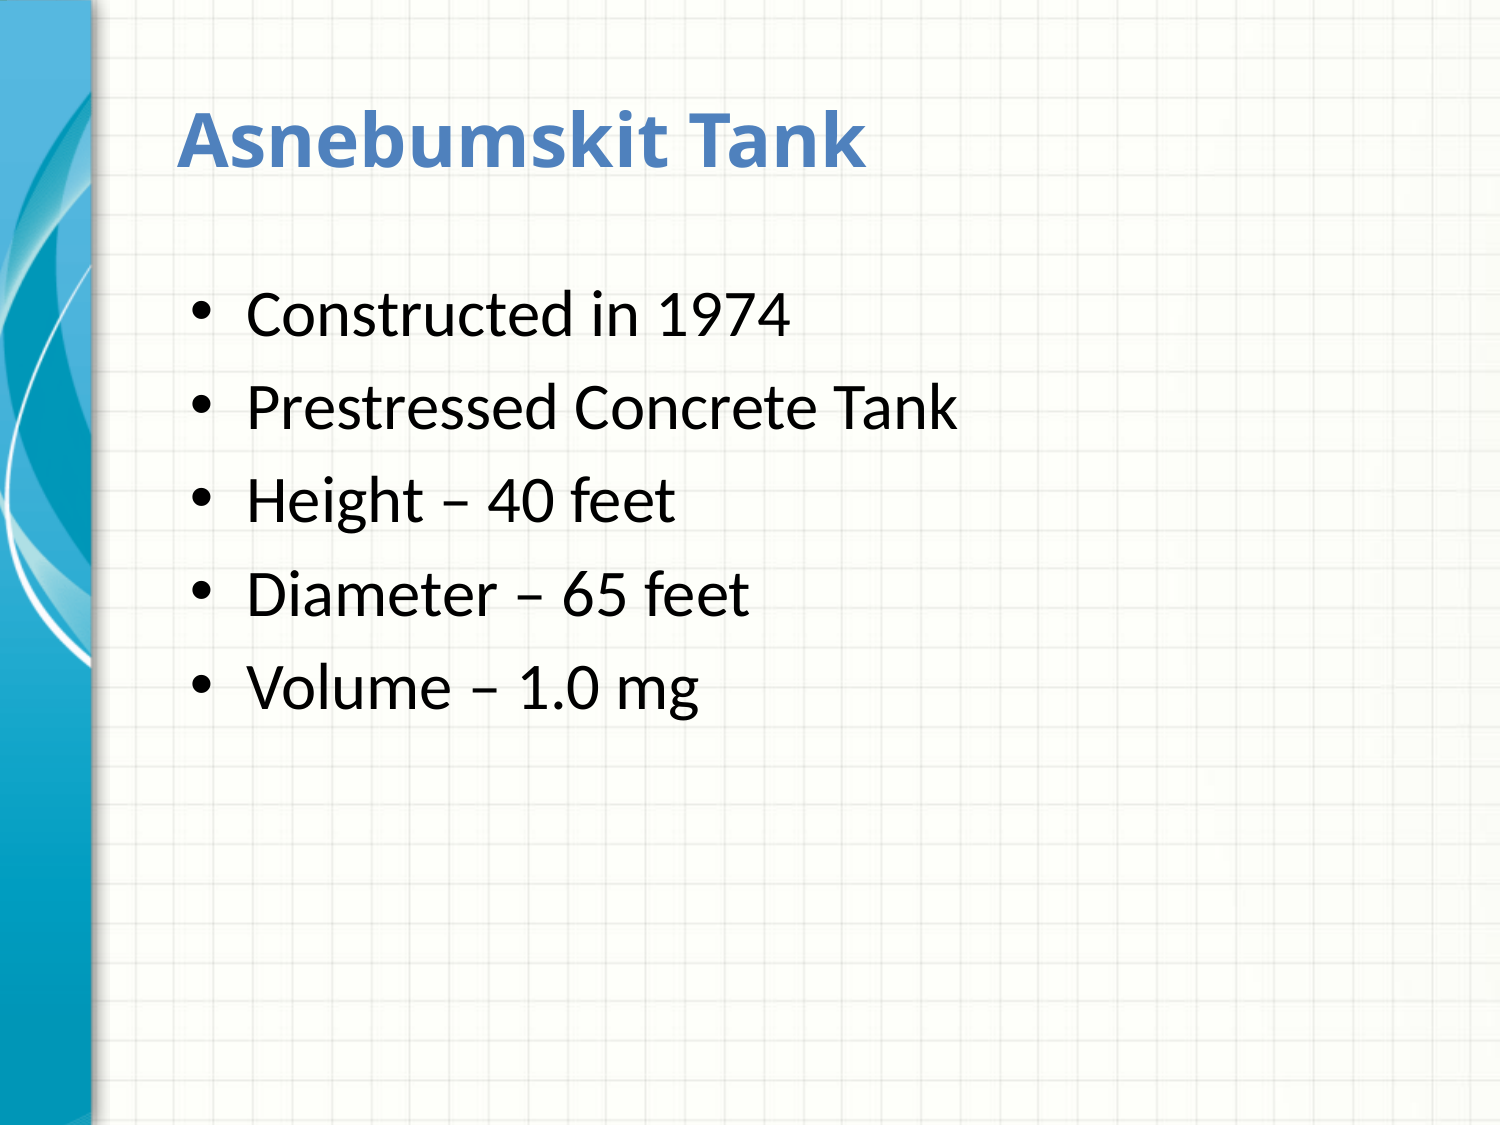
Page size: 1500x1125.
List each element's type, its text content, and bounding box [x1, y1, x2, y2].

list Constructed in 1974 Prestressed Concrete Tank Height – 40 feet Diameter – 65 feet Volume – 1.0 mg [174, 261, 1450, 967]
title Asnebumskit Tank [162, 44, 1450, 232]
picture [0, 0, 1500, 1125]
